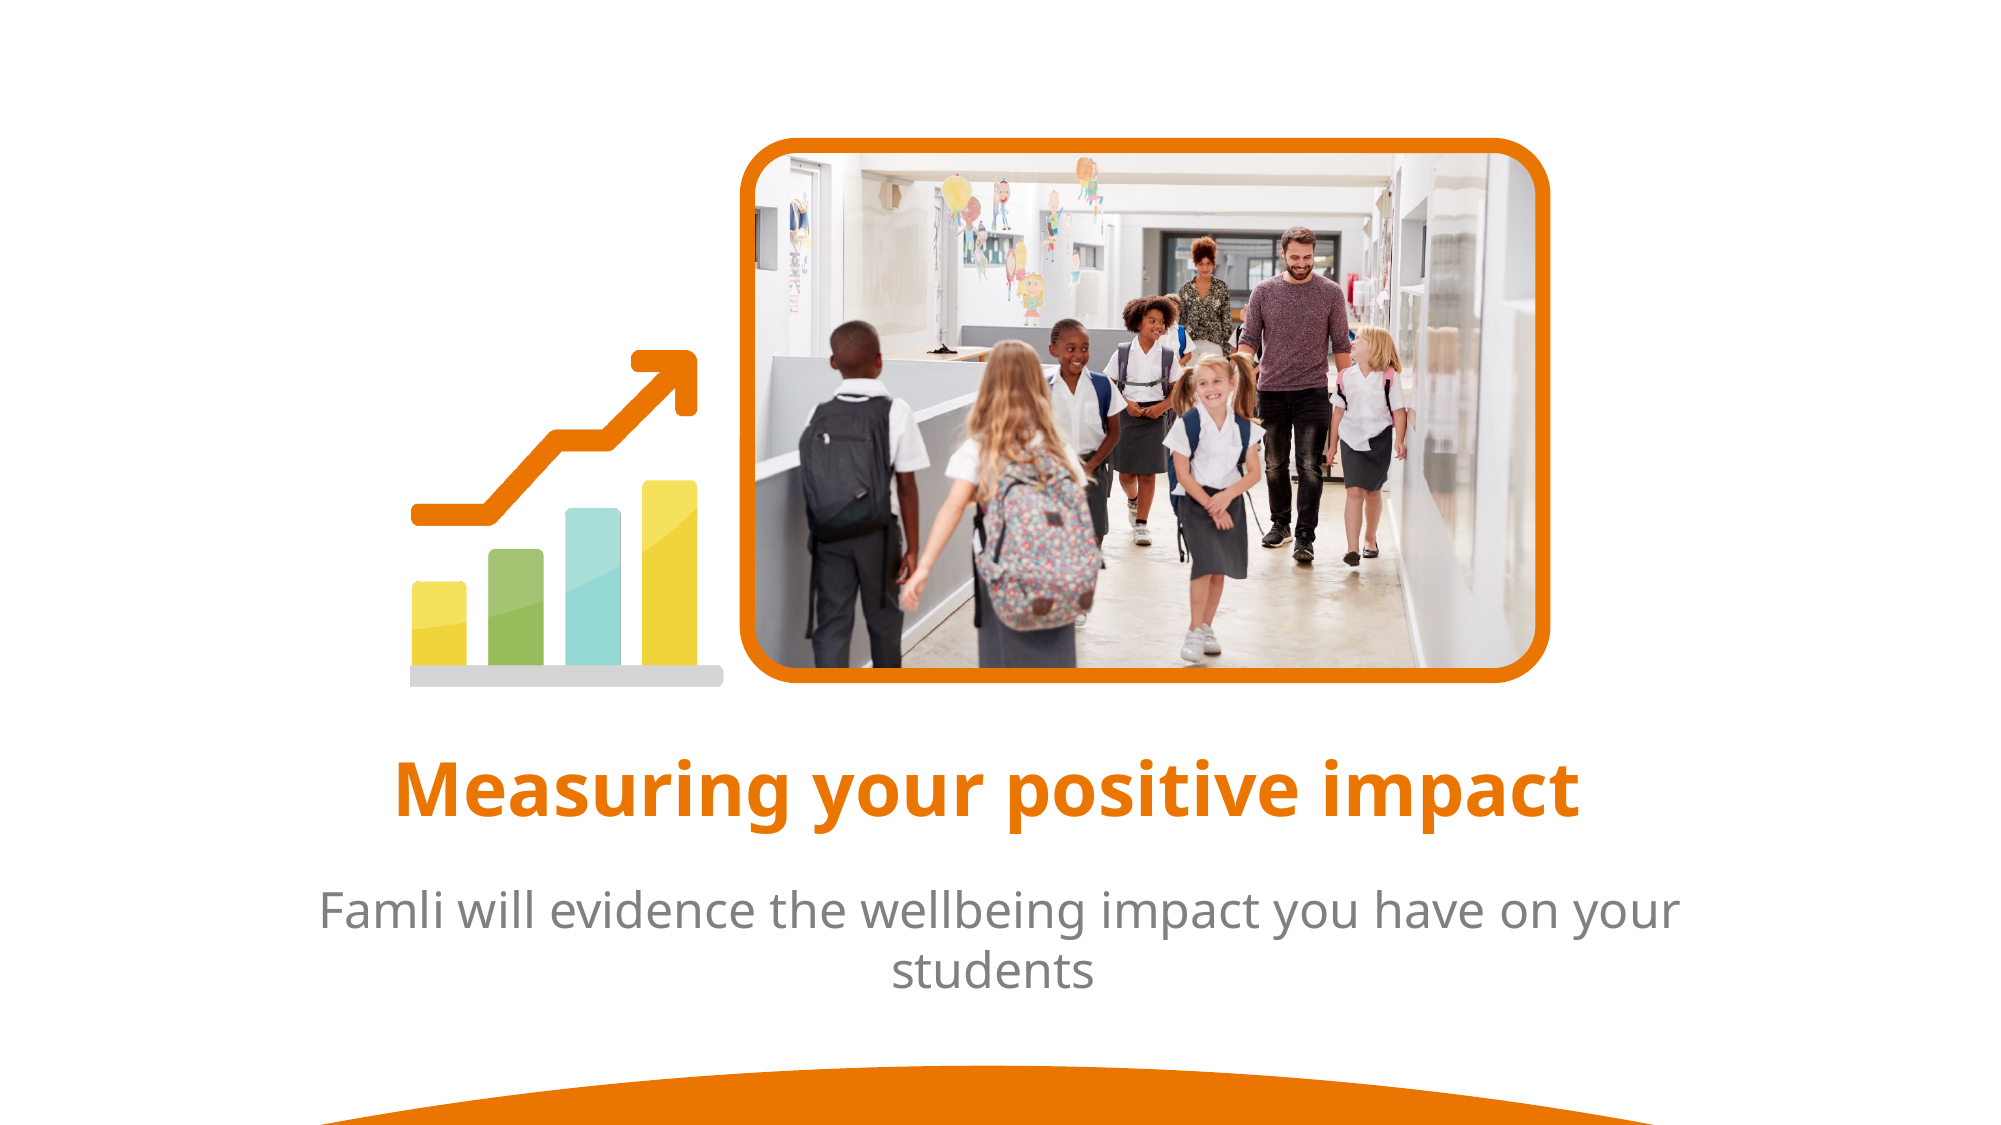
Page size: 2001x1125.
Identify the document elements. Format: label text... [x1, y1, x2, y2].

text_box Measuring your positive impact [378, 733, 1597, 839]
text_box [320, 1065, 1655, 1125]
text_box Famli will evidence the wellbeing impact you have on your students [245, 871, 1755, 1007]
picture [410, 145, 1544, 688]
